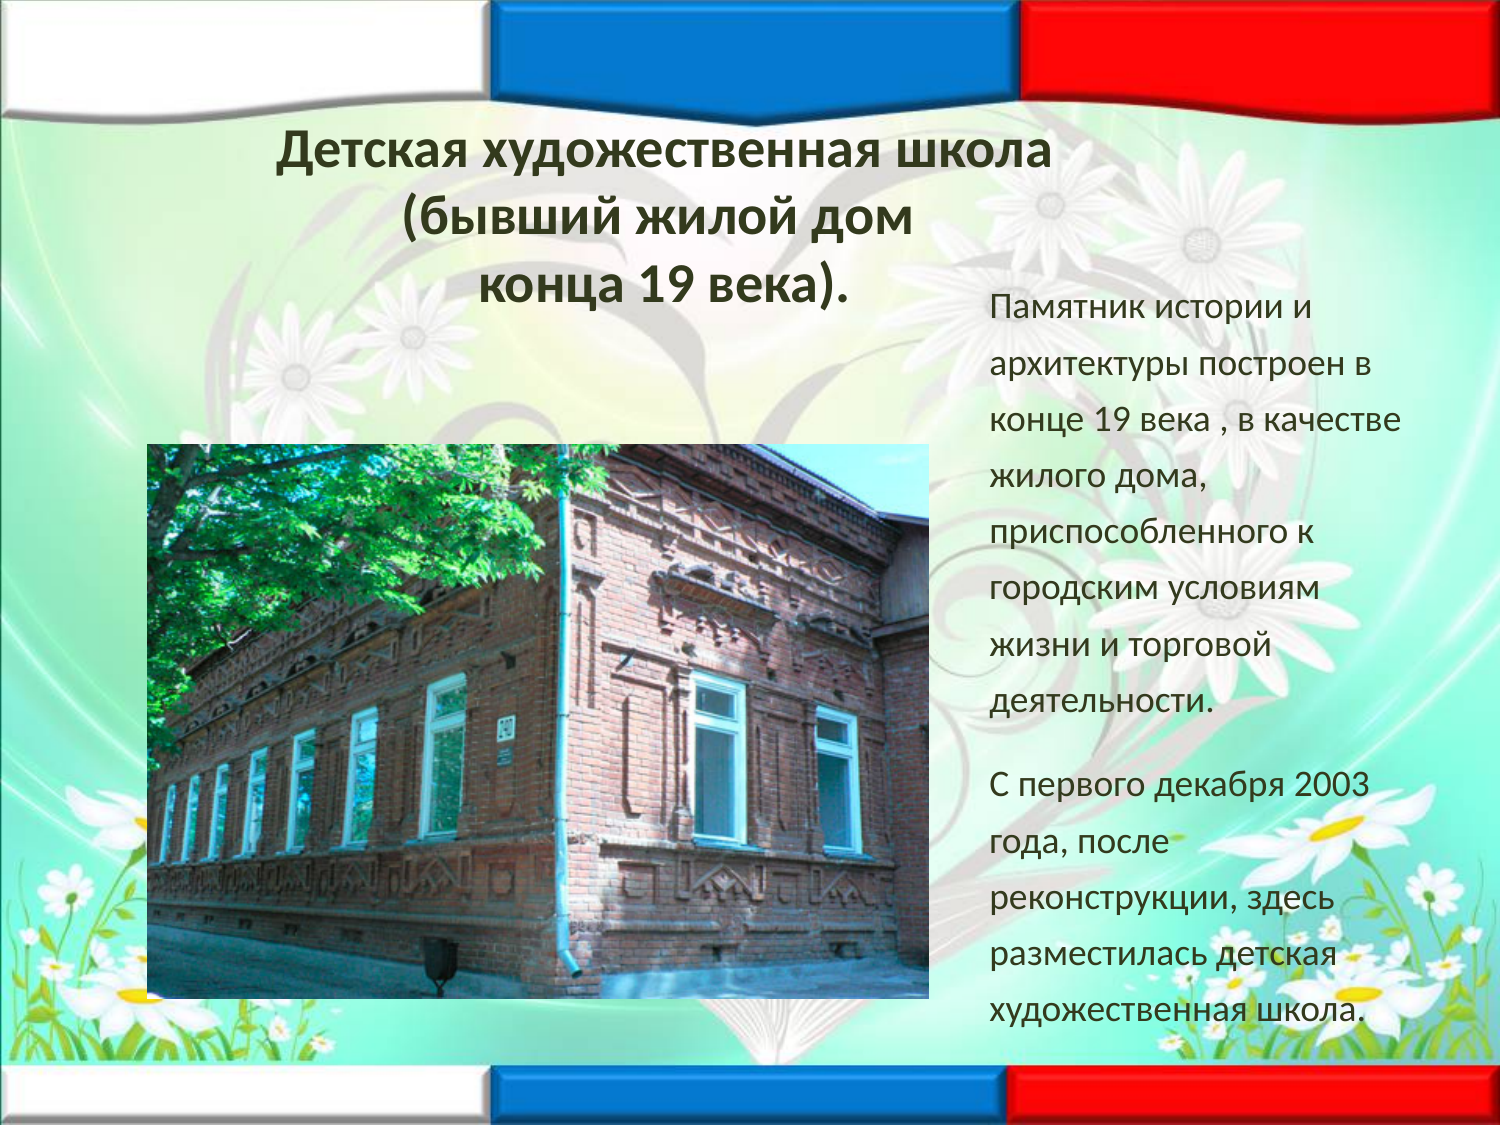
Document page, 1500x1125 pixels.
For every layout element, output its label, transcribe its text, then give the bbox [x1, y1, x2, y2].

list Памятник истории и архитектуры построен в конце 19 века , в качестве жилого дома, приспособленного к городским условиям жизни и торговой деятельности. С первого декабря 2003 года, после реконструкции, здесь разместилась детская художественная школа. [974, 262, 1439, 1071]
picture [0, 0, 1500, 1125]
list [147, 444, 930, 1000]
title Детская художественная школа (бывший жилой дом конца 19 века). [52, 184, 1277, 322]
